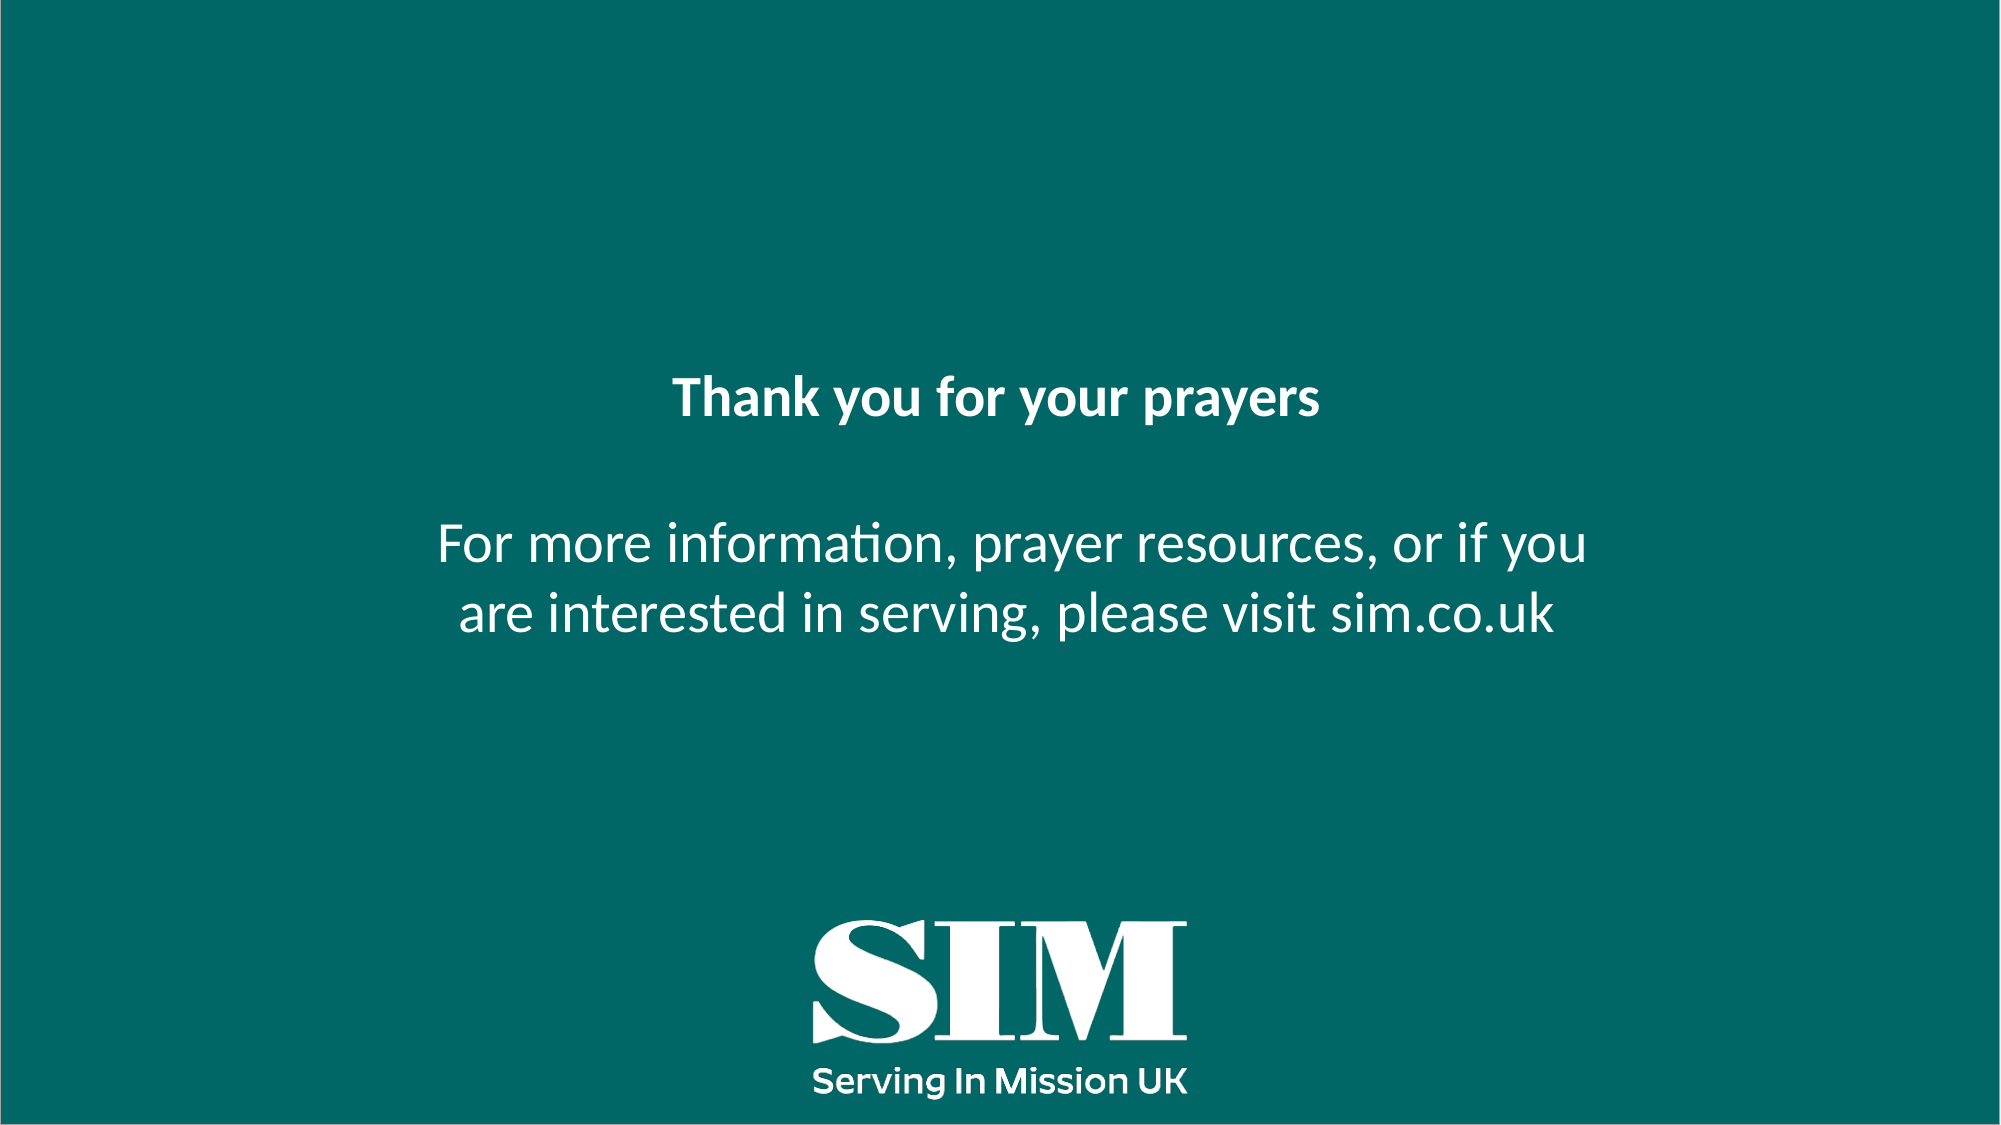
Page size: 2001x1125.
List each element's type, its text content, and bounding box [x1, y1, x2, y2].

text_box For more information, prayer resources, or if you are interested in serving, please visit sim.co.uk [408, 497, 1618, 652]
picture [766, 913, 1234, 1110]
text_box [0, 0, 2000, 1125]
text_box Thank you for your prayers [657, 350, 1343, 436]
